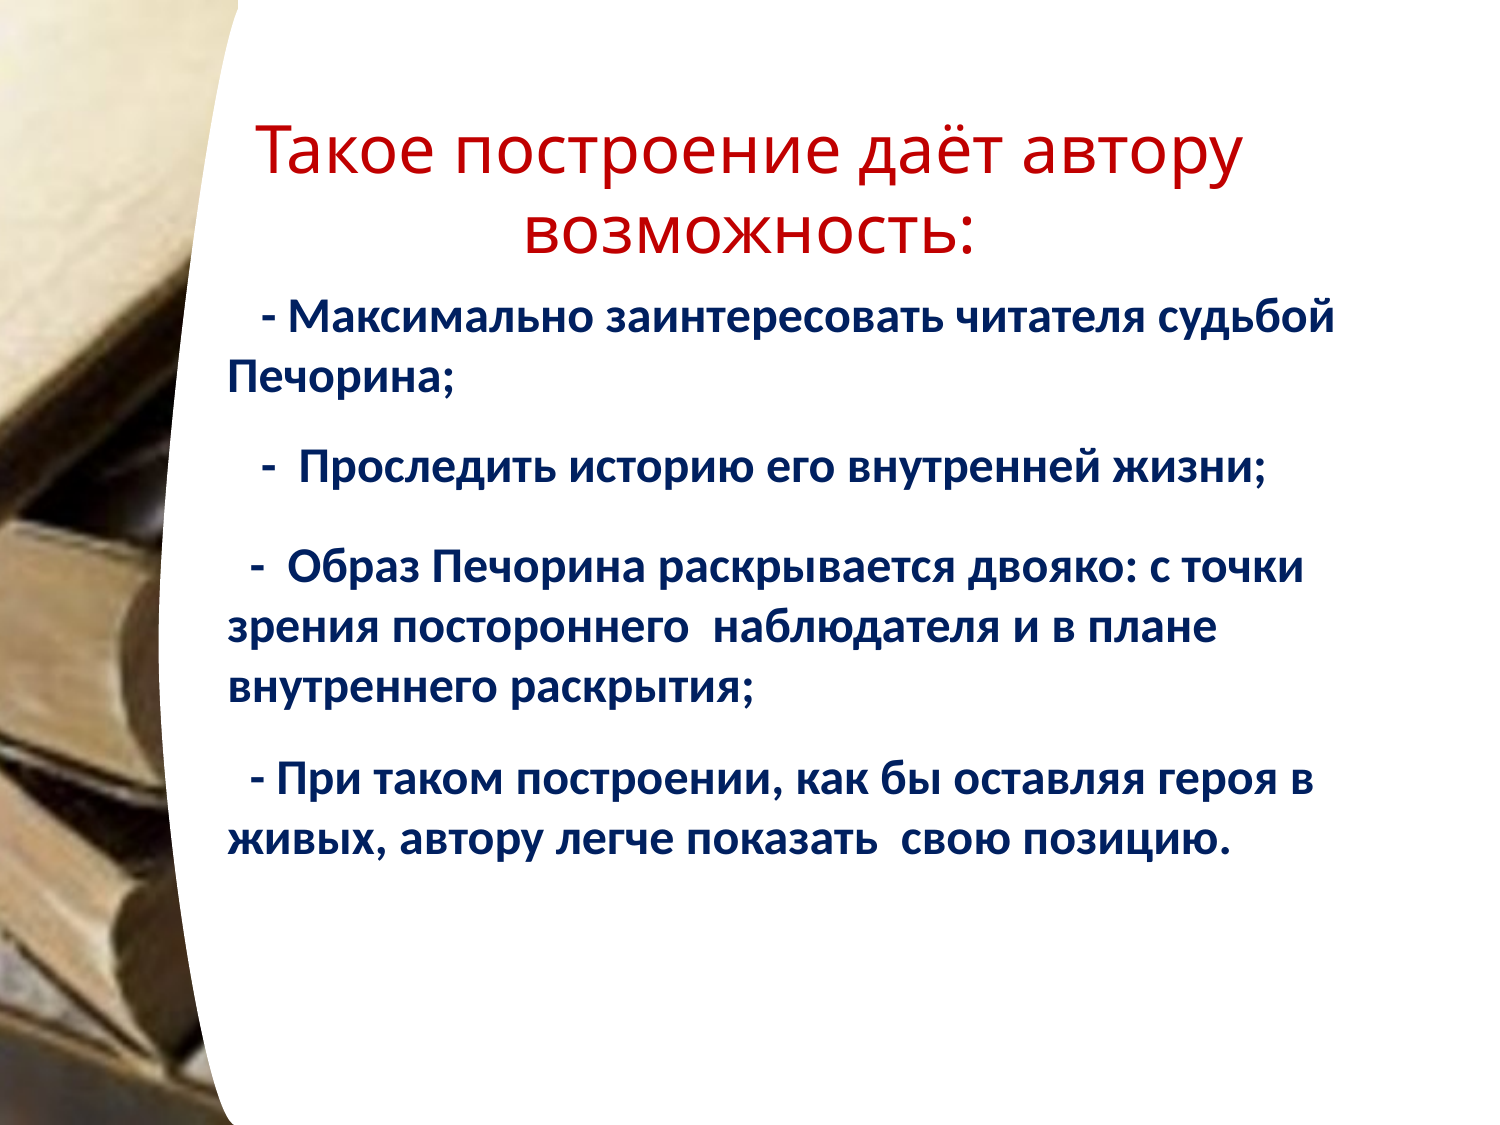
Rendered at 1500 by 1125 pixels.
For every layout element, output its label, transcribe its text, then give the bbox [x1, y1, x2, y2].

picture [0, 0, 238, 1125]
text_box Такое построение даёт автору возможность: [174, 99, 1325, 275]
text_box - При таком построении, как бы оставляя героя в живых, автору легче показать свою позицию. [212, 737, 1363, 873]
text_box - Проследить историю его внутренней жизни; [212, 424, 1350, 500]
text_box - Образ Печорина раскрывается двояко: с точки зрения постороннего наблюдателя и в плане внутреннего раскрытия; [212, 524, 1375, 720]
text_box - Максимально заинтересовать читателя судьбой Печорина; [212, 274, 1400, 410]
